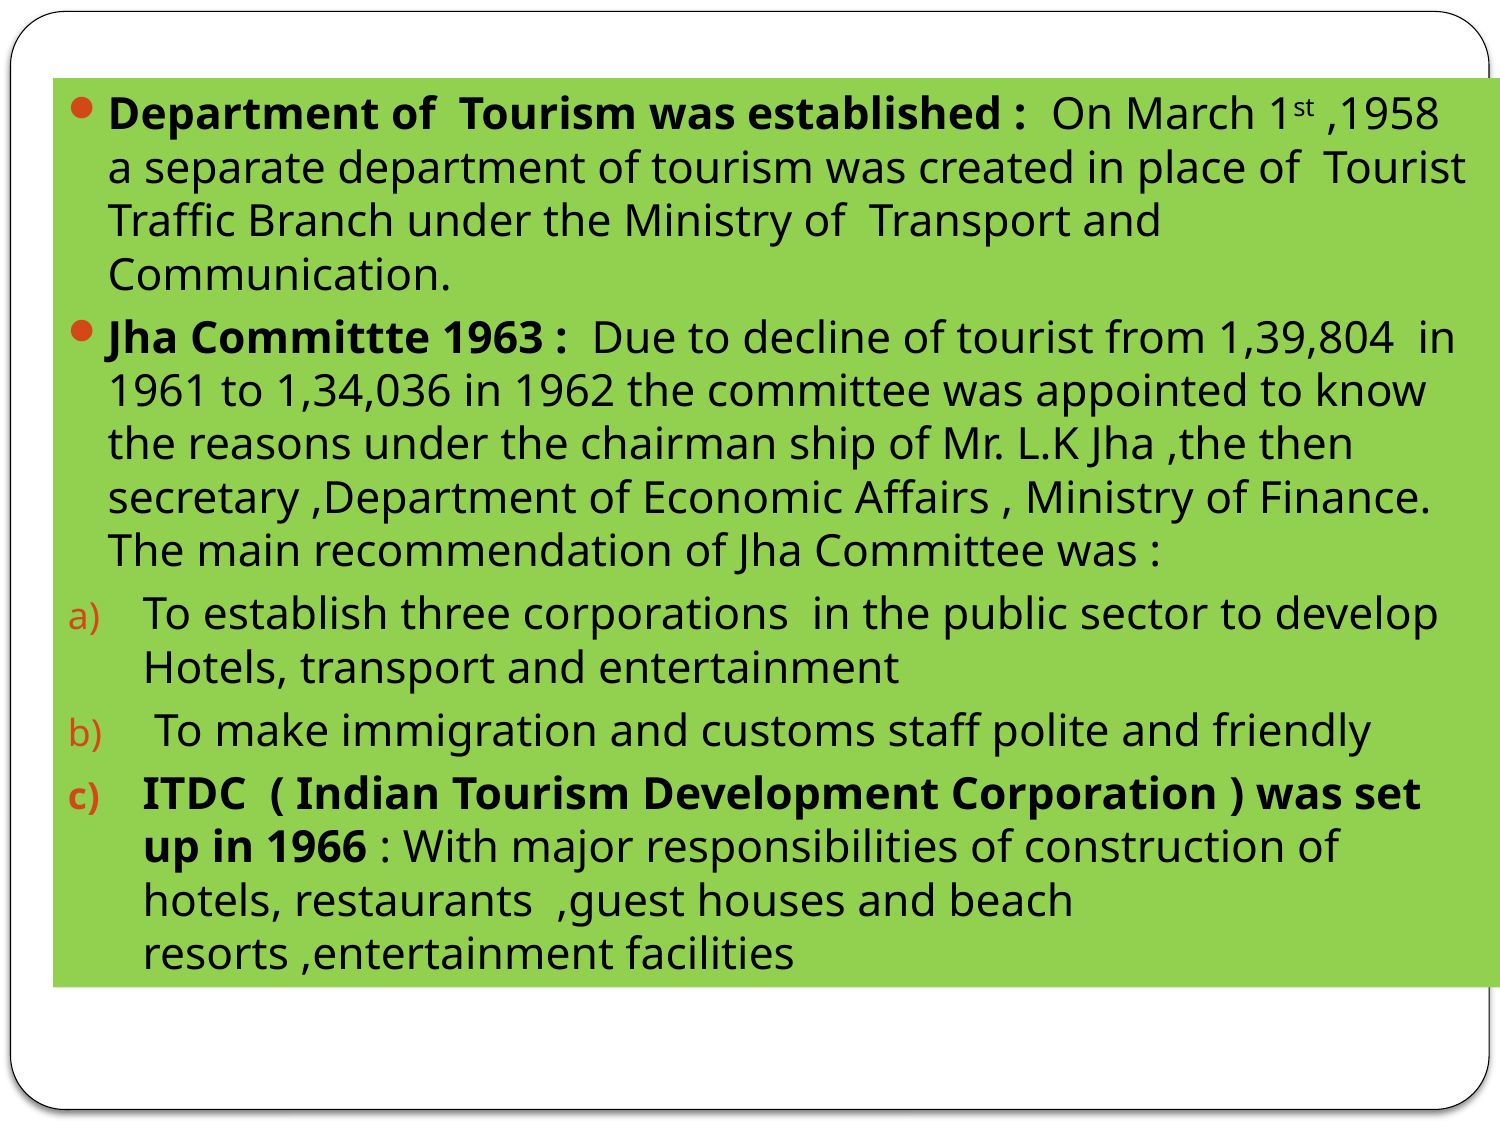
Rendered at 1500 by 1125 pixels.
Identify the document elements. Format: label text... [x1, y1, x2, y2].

list Department of Tourism was established : On March 1st ,1958 a separate department of tourism was created in place of Tourist Traffic Branch under the Ministry of Transport and Communication. Jha Committte 1963 : Due to decline of tourist from 1,39,804 in 1961 to 1,34,036 in 1962 the committee was appointed to know the reasons under the chairman ship of Mr. L.K Jha ,the then secretary ,Department of Economic Affairs , Ministry of Finance. The main recommendation of Jha Committee was : To establish three corporations in the public sector to develop Hotels, transport and entertainment To make immigration and customs staff polite and friendly ITDC ( Indian Tourism Development Corporation ) was set up in 1966 : With major responsibilities of construction of hotels, restaurants ,guest houses and beach resorts ,entertainment facilities [53, 78, 1500, 988]
